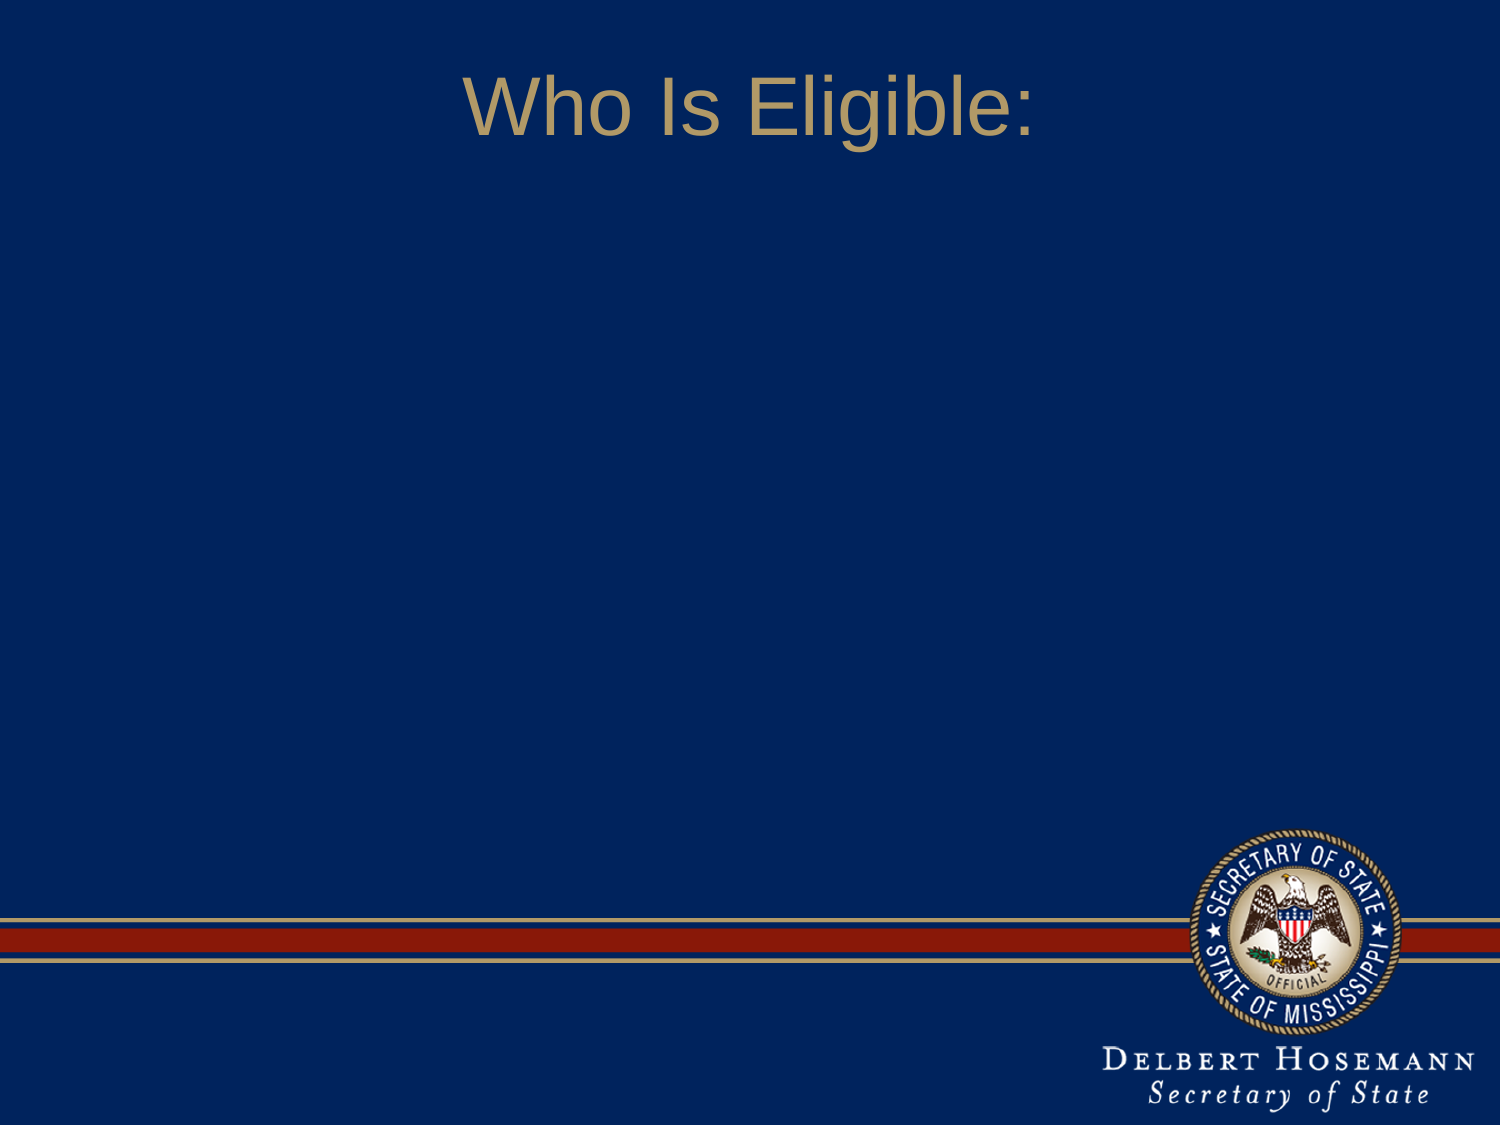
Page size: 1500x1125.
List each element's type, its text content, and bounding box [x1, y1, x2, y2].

title Who Is Eligible: [75, 45, 1425, 233]
picture [0, 0, 1500, 1125]
